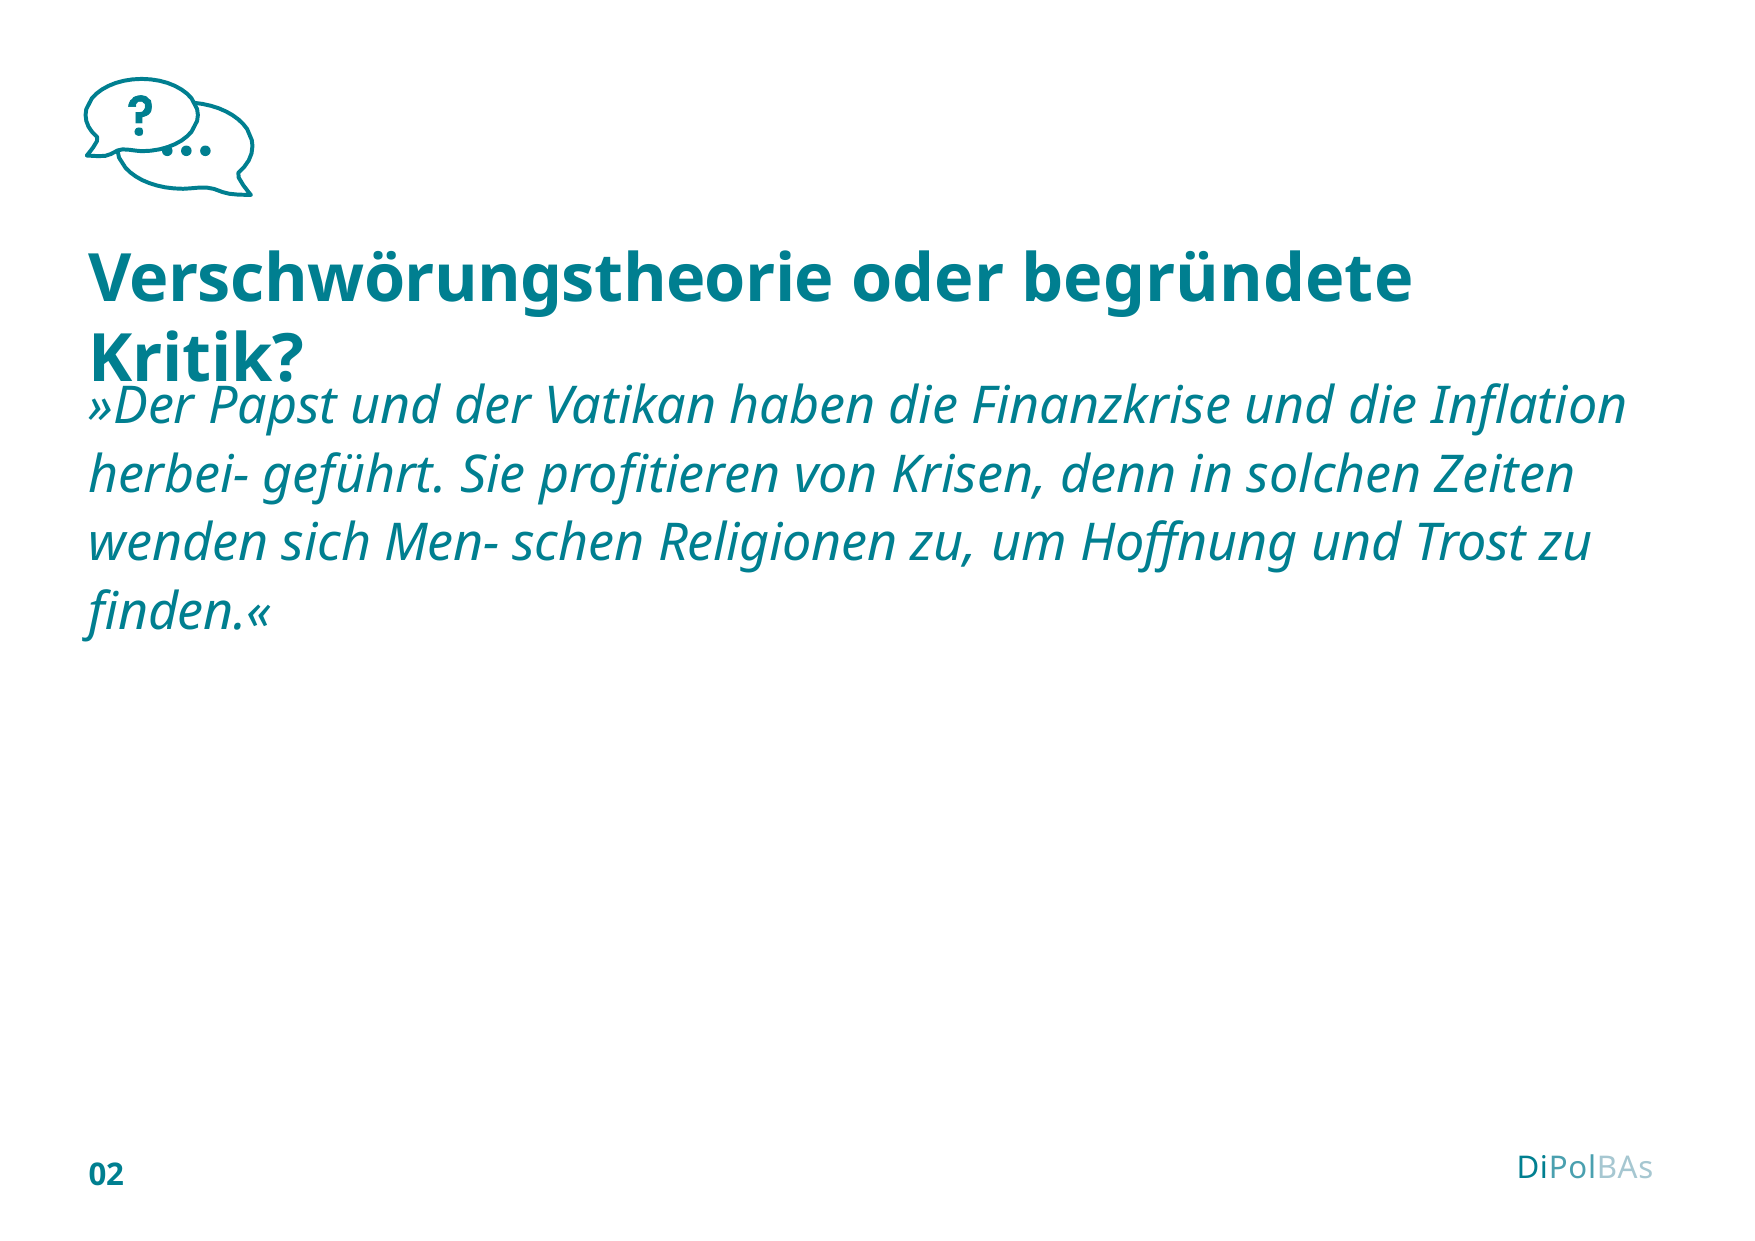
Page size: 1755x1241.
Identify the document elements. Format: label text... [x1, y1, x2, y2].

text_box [83, 76, 255, 198]
text_box »Der Papst und der Vatikan haben die Finanzkrise und die Inflation herbei- geführt. Sie profitieren von Krisen, denn in solchen Zeiten wenden sich Men- schen Religionen zu, um Hoffnung und Trost zu finden.« [86, 363, 1703, 640]
text_box 02 [86, 1149, 129, 1192]
text_box Verschwörungstheorie oder begründete Kritik? [86, 233, 1615, 363]
footer DiPolBAs [1514, 1147, 1669, 1241]
